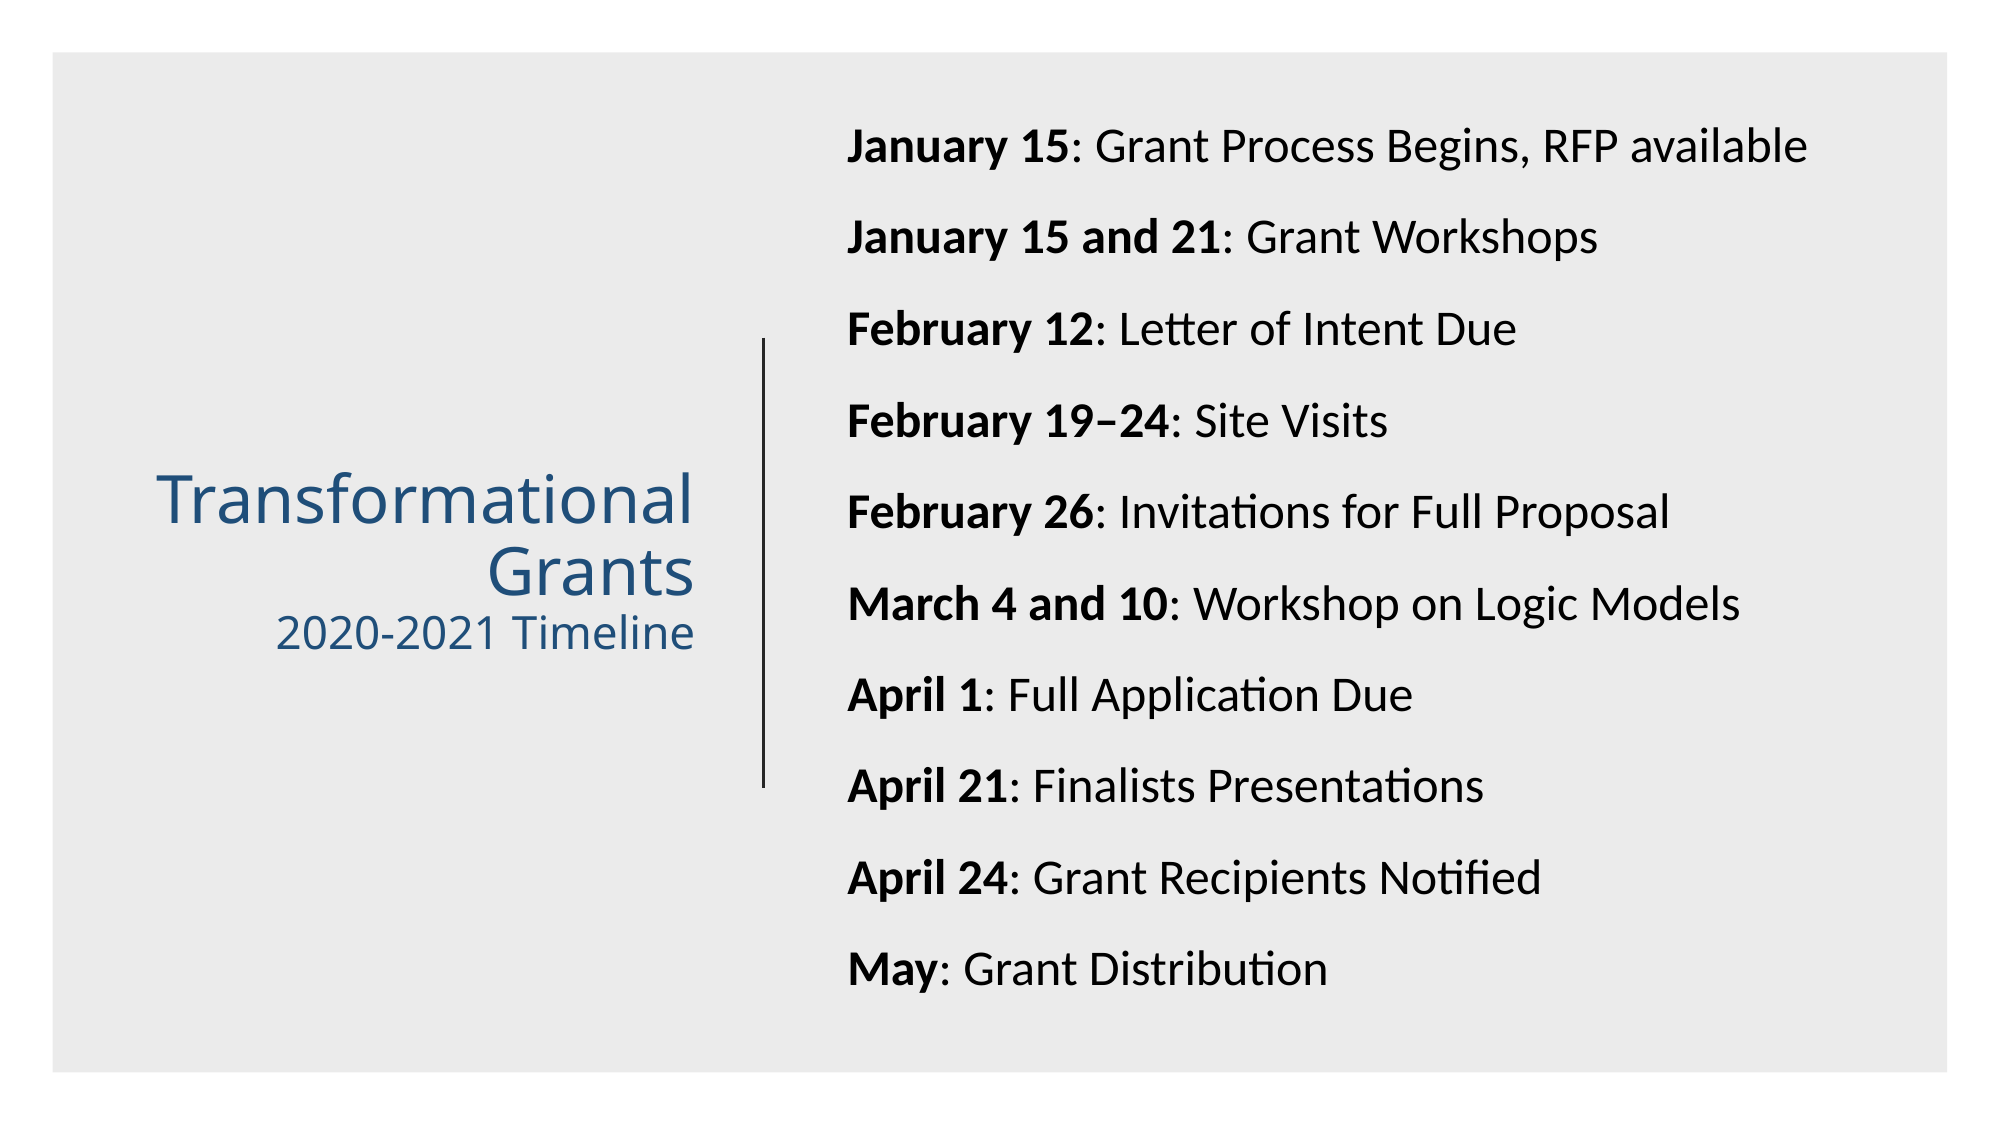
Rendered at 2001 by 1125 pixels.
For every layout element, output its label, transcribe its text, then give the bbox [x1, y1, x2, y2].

text_box [52, 51, 1948, 1073]
title Transformational Grants 2020-2021 Timeline [137, 158, 711, 967]
list January 15: Grant Process Begins, RFP available January 15 and 21: Grant Workshops February 12: Letter of Intent Due February 19–24: Site Visits February 26: Invitations for Full Proposal March 4 and 10: Workshop on Logic Models April 1: Full Application Due April 21: Finalists Presentations April 24: Grant Recipients Notified May: Grant Distribution [832, 111, 1879, 1005]
